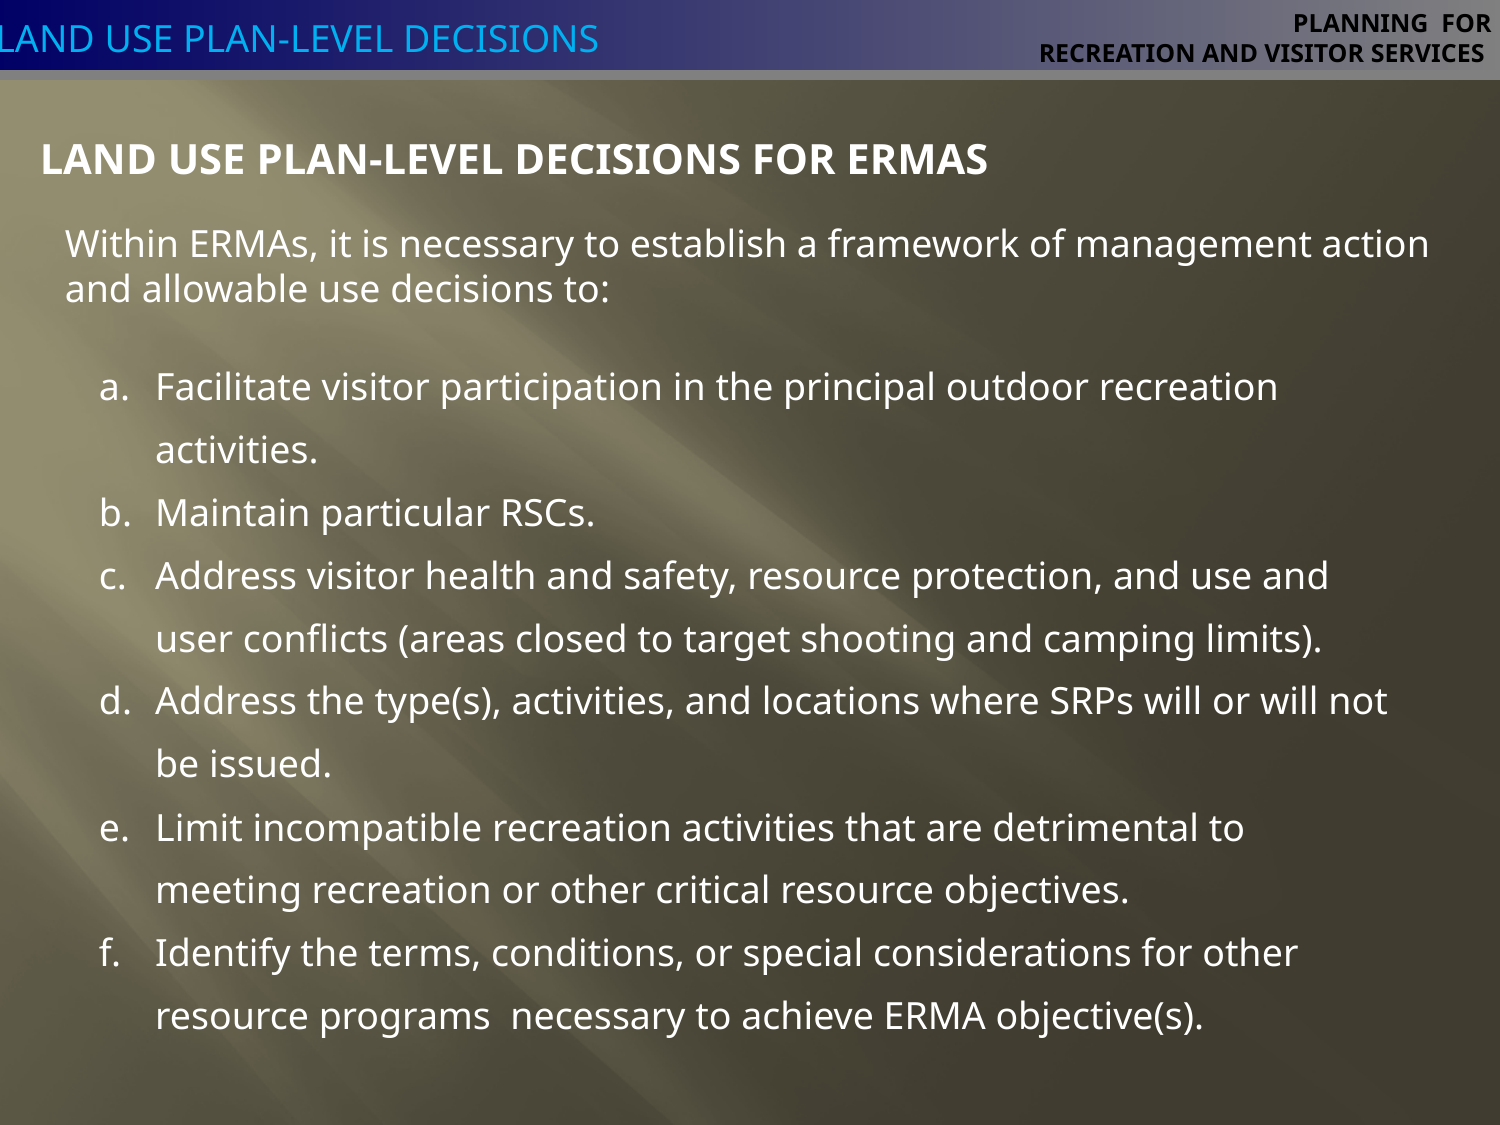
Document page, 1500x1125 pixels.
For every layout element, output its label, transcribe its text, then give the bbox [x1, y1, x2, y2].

text_box Within ERMAs, it is necessary to establish a framework of management action and allowable use decisions to: [49, 212, 1475, 318]
text_box Land use plan-level decisions for ERMAs [24, 125, 1413, 190]
title PLANNING FOR RECREATION AND VISITOR SERVICES [987, 0, 1500, 68]
text_box [0, 0, 1500, 70]
text_box Facilitate visitor participation in the principal outdoor recreation activities. Maintain particular RSCs. Address visitor health and safety, resource protection, and use and user conflicts (areas closed to target shooting and camping limits). Address the type(s), activities, and locations where SRPs will or will not be issued. Limit incompatible recreation activities that are detrimental to meeting recreation or other critical resource objectives. Identify the terms, conditions, or special considerations for other resource programs necessary to achieve ERMA objective(s). [84, 337, 1413, 1045]
text_box Land Use Plan-level Decisions [0, 7, 615, 67]
